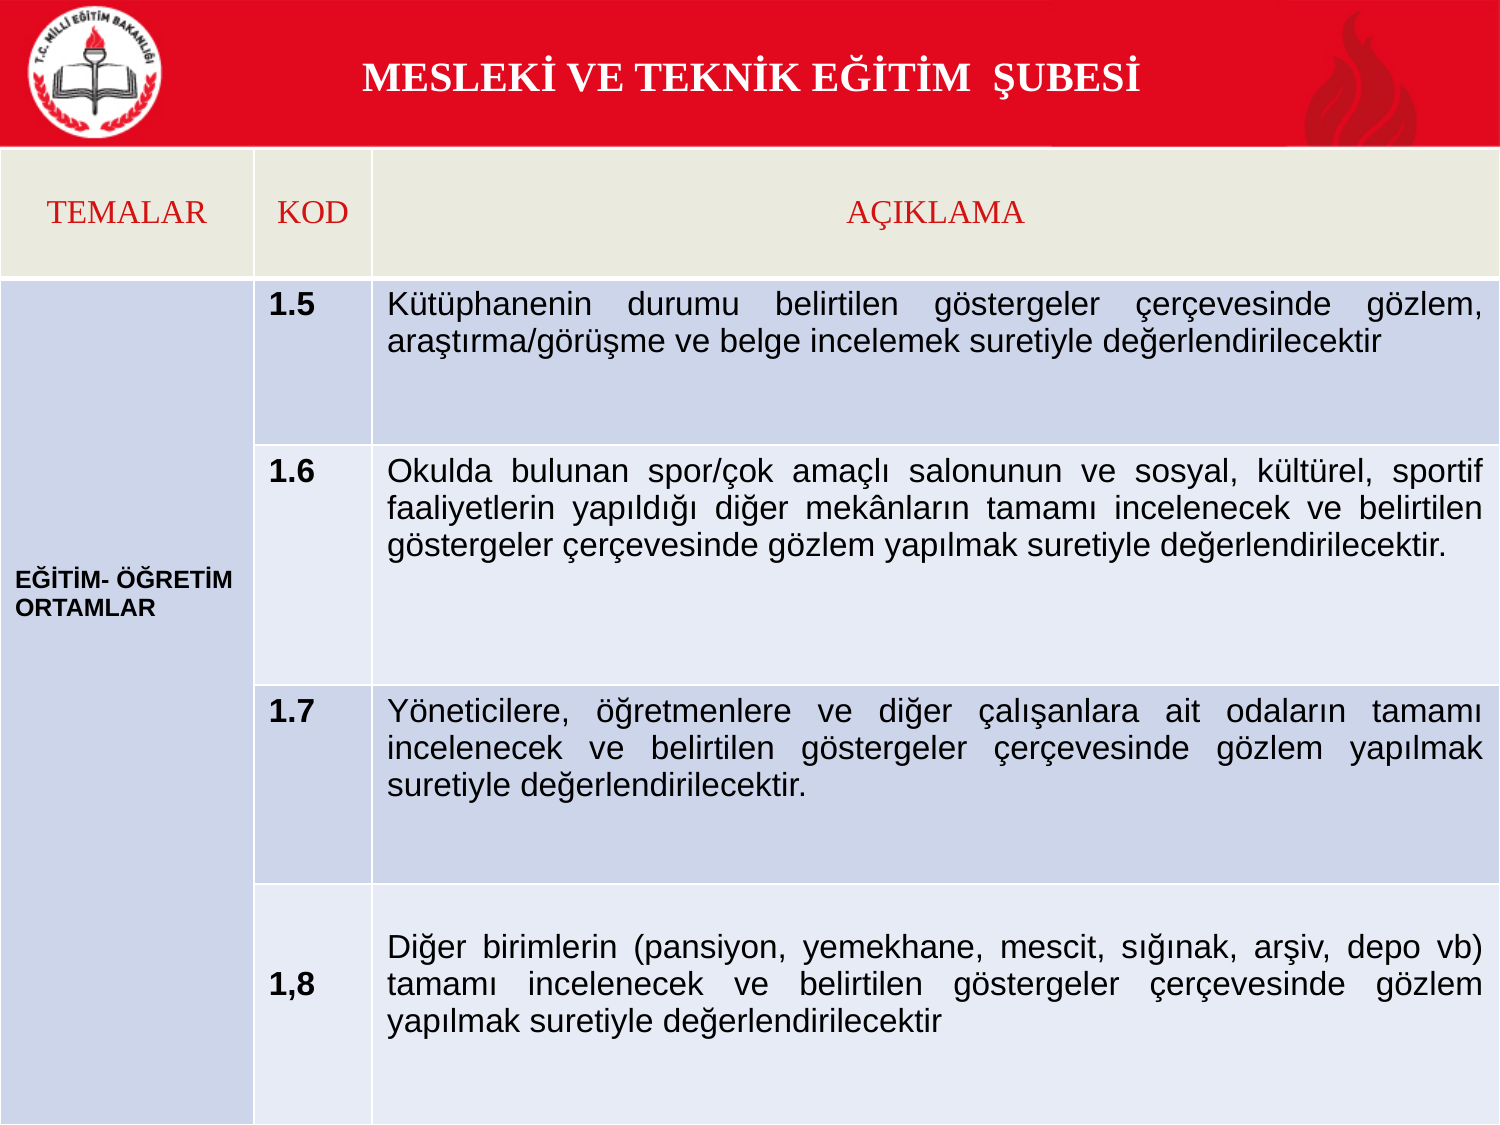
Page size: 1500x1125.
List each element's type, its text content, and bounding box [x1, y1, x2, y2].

table_cell Diğer birimlerin (pansiyon, yemekhane, mescit, sığınak, arşiv, depo vb) tamamı incelenecek ve belirtilen göstergeler çerçevesinde gözlem yapılmak suretiyle değerlendirilecektir [373, 885, 1499, 1124]
title MESLEKİ VE TEKNİK EĞİTİM ŞUBESİ [134, 0, 1369, 148]
table_cell EĞİTİM- ÖĞRETİM ORTAMLAR [1, 281, 253, 1124]
table_cell Kütüphanenin durumu belirtilen göstergeler çerçevesinde gözlem, araştırma/görüşme ve belge incelemek suretiyle değerlendirilecektir [373, 281, 1499, 444]
table_cell 1.5 [255, 281, 371, 444]
table_header AÇIKLAMA [373, 150, 1499, 276]
table_header TEMALAR [1, 150, 253, 276]
table_cell 1.7 [255, 686, 371, 883]
table_cell 1.6 [255, 446, 371, 684]
picture [1369, 0, 1500, 148]
table_cell Okulda bulunan spor/çok amaçlı salonunun ve sosyal, kültürel, sportif faaliyetlerin yapıldığı diğer mekânların tamamı incelenecek ve belirtilen göstergeler çerçevesinde gözlem yapılmak suretiyle değerlendirilecektir. [373, 446, 1499, 684]
table_header KOD [255, 150, 371, 276]
picture [0, 0, 134, 148]
table_cell Yöneticilere, öğretmenlere ve diğer çalışanlara ait odaların tamamı incelenecek ve belirtilen göstergeler çerçevesinde gözlem yapılmak suretiyle değerlendirilecektir. [373, 686, 1499, 883]
table_cell 1,8 [255, 885, 371, 1124]
